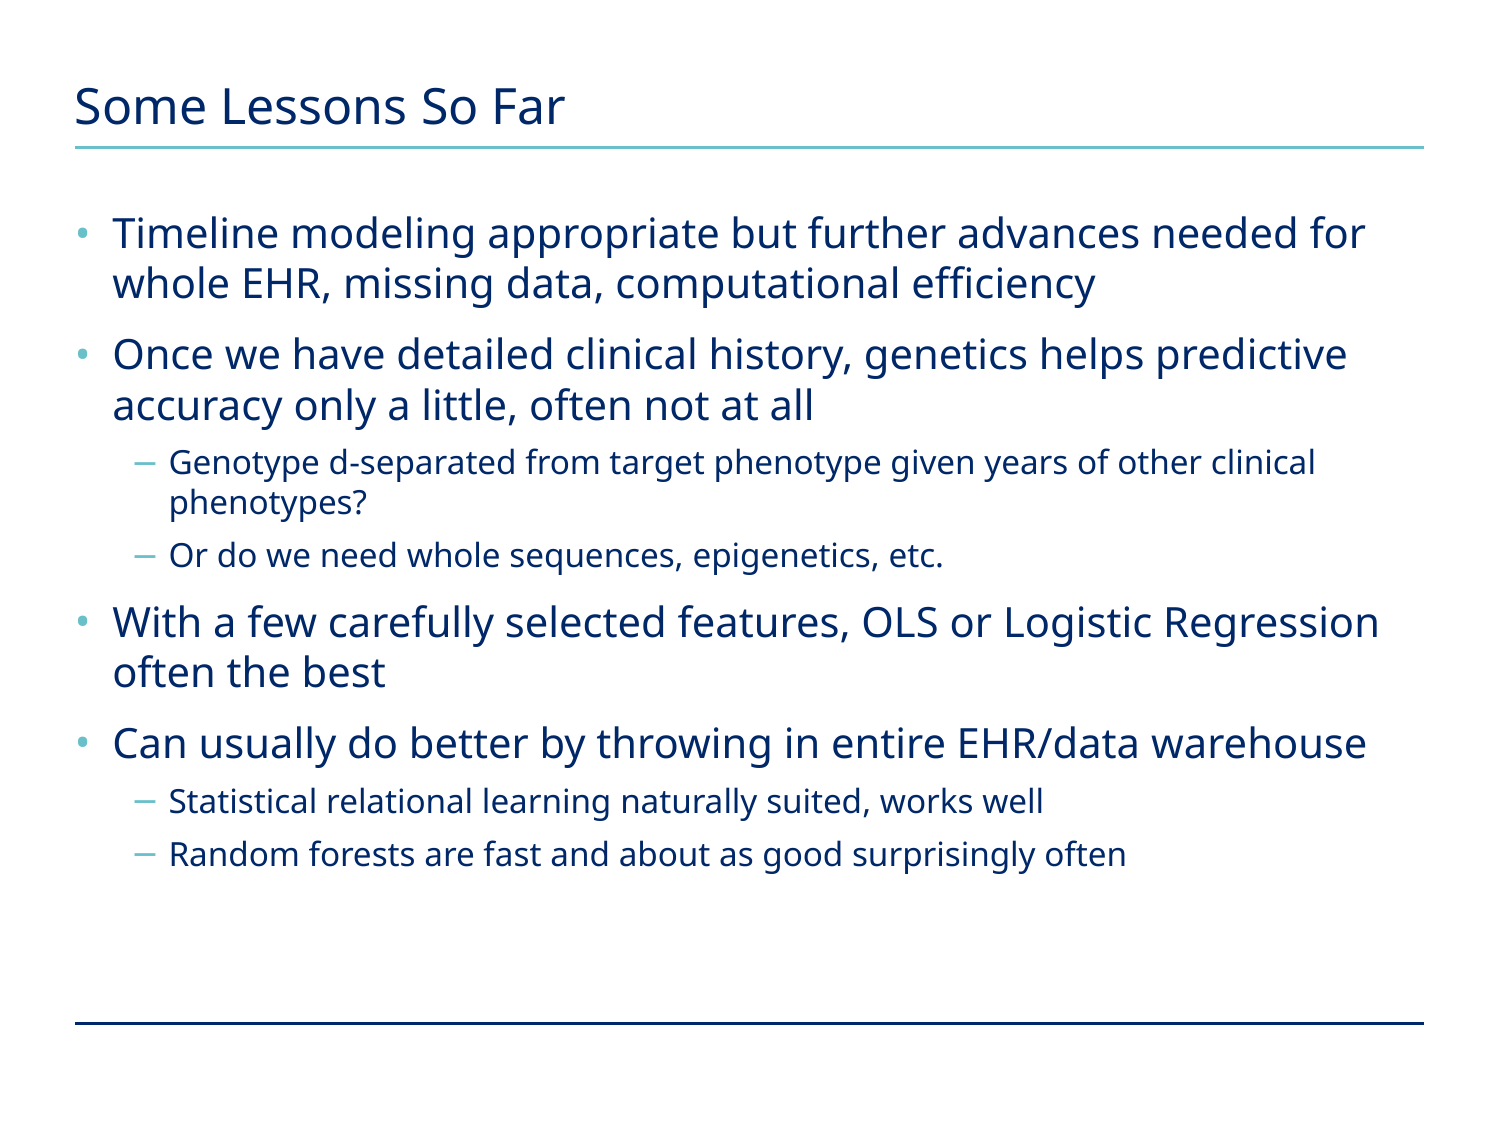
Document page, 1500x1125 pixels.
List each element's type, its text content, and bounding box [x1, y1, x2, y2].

title Some Lessons So Far [74, 0, 1425, 135]
list Timeline modeling appropriate but further advances needed for whole EHR, missing data, computational efficiency Once we have detailed clinical history, genetics helps predictive accuracy only a little, often not at all Genotype d-separated from target phenotype given years of other clinical phenotypes? Or do we need whole sequences, epigenetics, etc. With a few carefully selected features, OLS or Logistic Regression often the best Can usually do better by throwing in entire EHR/data warehouse Statistical relational learning naturally suited, works well Random forests are fast and about as good surprisingly often [74, 206, 1425, 928]
